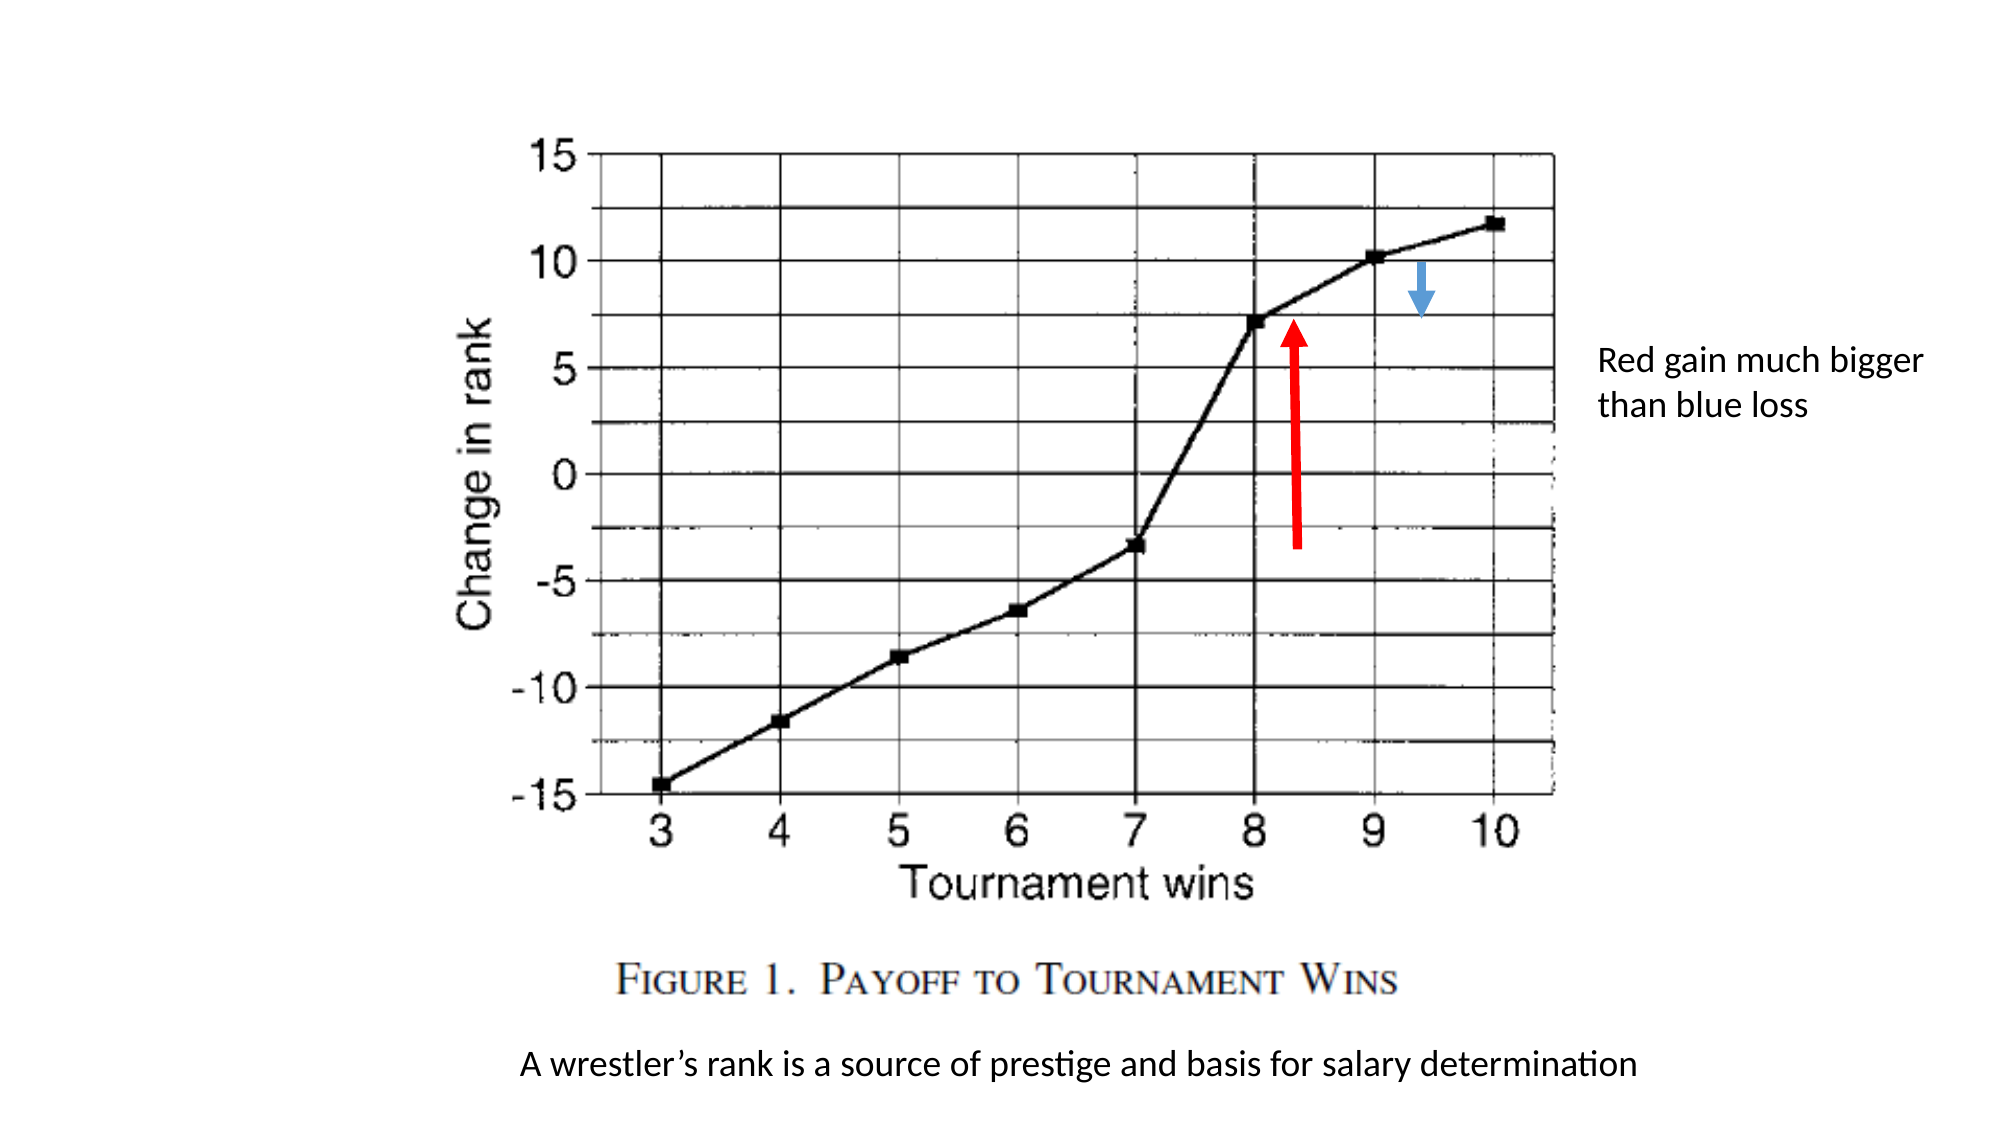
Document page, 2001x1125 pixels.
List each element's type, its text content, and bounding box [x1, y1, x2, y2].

text_box A wrestler’s rank is a source of prestige and basis for salary determination [430, 1031, 1664, 1092]
picture [417, 101, 1583, 1024]
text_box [1293, 318, 1298, 550]
text_box Red gain much bigger than blue loss [1583, 327, 1982, 433]
